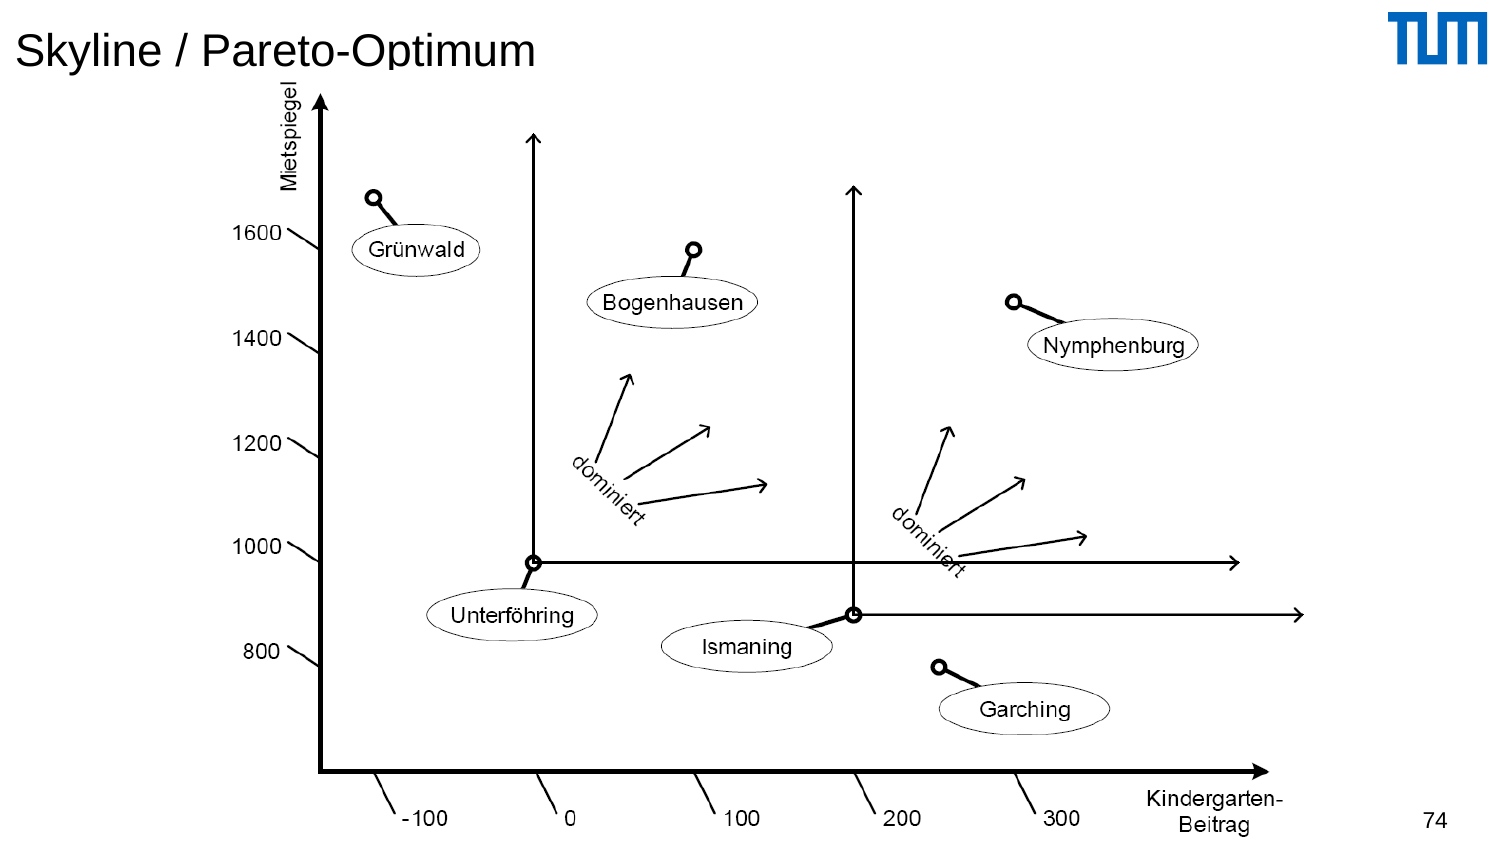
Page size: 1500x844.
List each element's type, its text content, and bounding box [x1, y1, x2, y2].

title Skyline / Pareto-Optimum [0, 0, 1500, 141]
picture [187, 70, 1314, 844]
slide_number 74 [1318, 796, 1448, 842]
